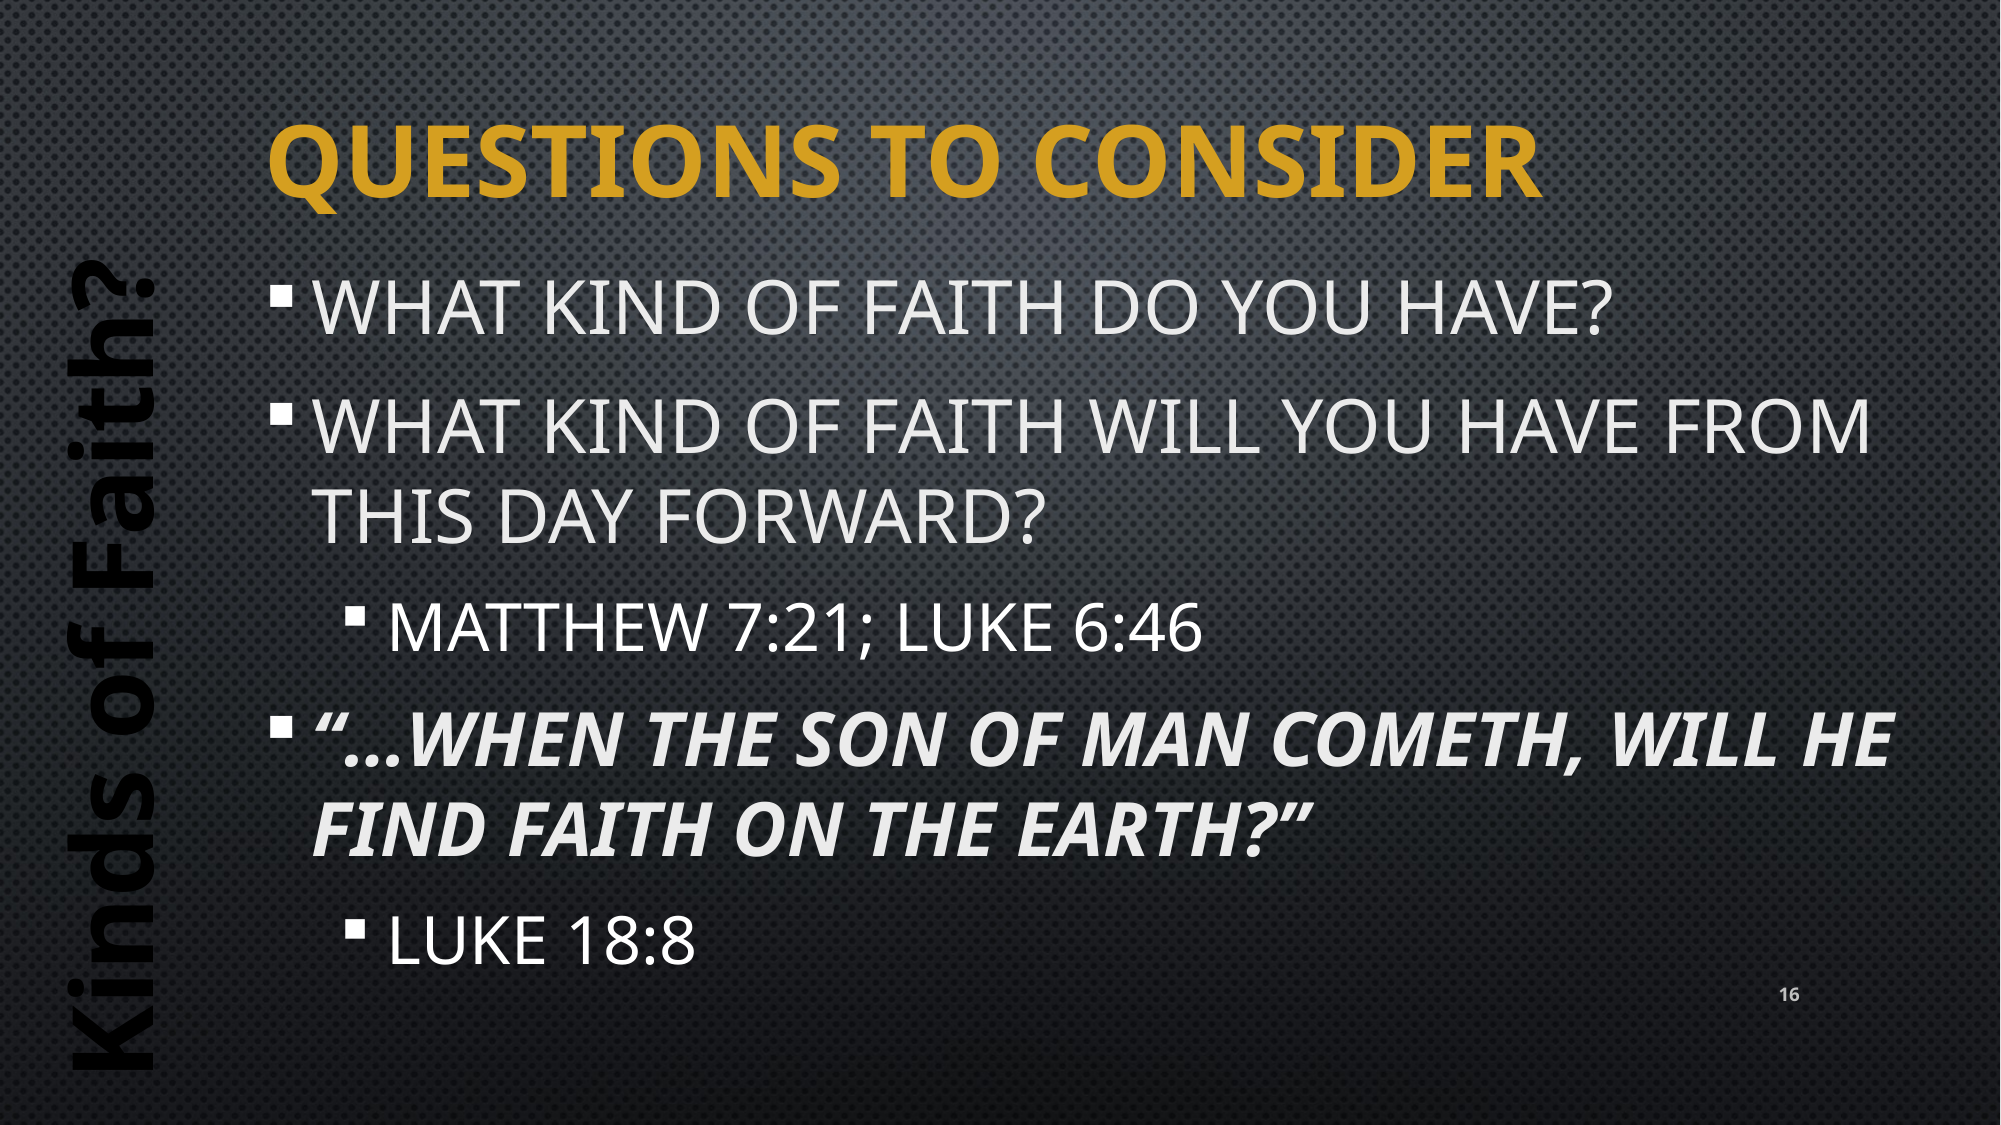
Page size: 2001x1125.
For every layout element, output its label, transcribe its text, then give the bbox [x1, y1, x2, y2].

picture [0, 0, 2001, 1125]
title Questions to consider [249, 40, 1750, 262]
list What kind of faith do YOU have? What kind of faith will YOU have from this day forward? Matthew 7:21; Luke 6:46 “…when the Son of Man cometh, will He find faith on the earth?” Luke 18:8 [249, 262, 1967, 1085]
slide_number 16 [1724, 965, 1816, 1025]
text_box Kinds of Faith? [33, 242, 184, 1095]
